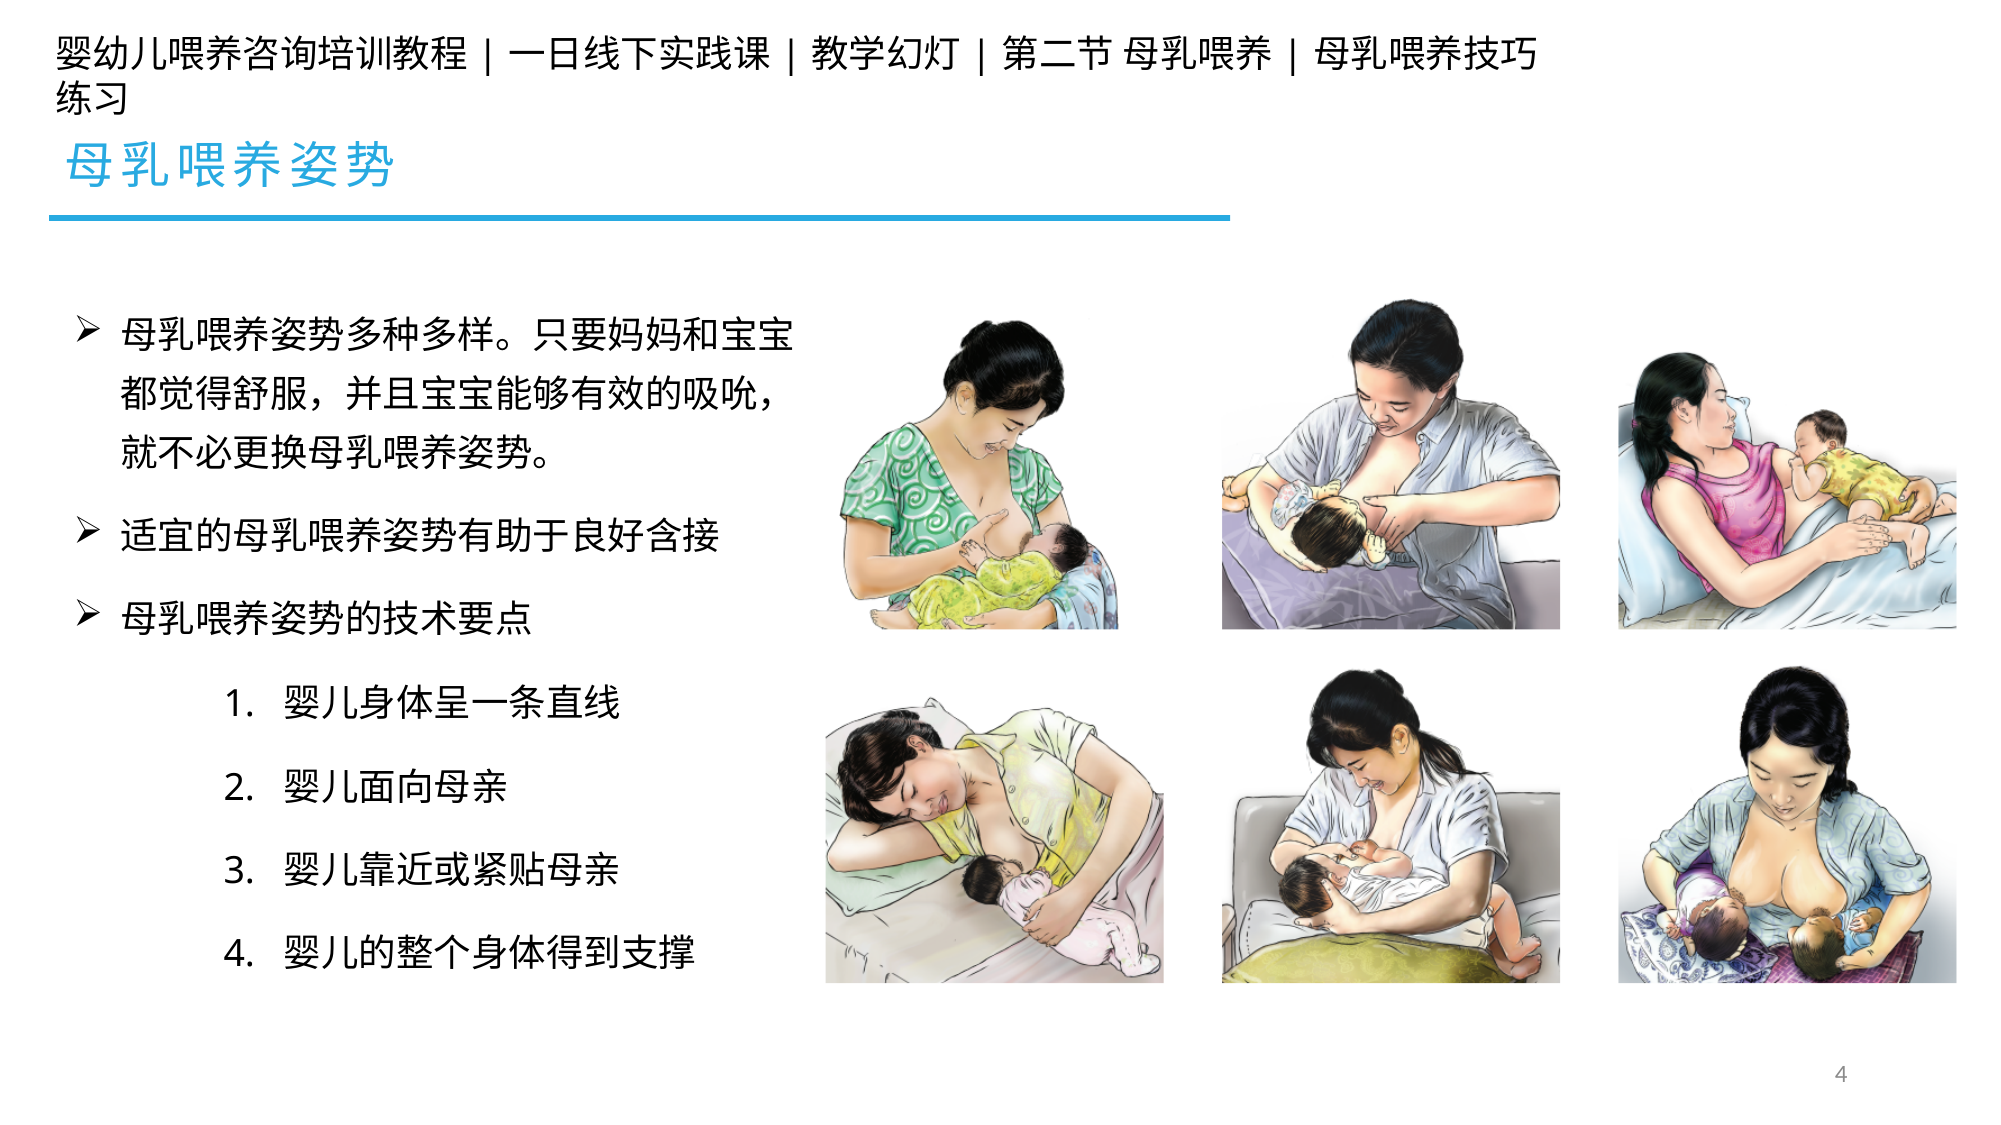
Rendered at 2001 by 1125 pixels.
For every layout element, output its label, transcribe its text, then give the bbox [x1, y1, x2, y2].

text_box [48, 214, 1231, 222]
picture [801, 251, 1979, 1046]
text_box 母乳喂养姿势多种多样。只要妈妈和宝宝都觉得舒服，并且宝宝能够有效的吸吮，就不必更换母乳喂养姿势。 适宜的母乳喂养姿势有助于良好含接 母乳喂养姿势的技术要点 1. 婴儿身体呈一条直线 2. 婴儿面向母亲 3. 婴儿靠近或紧贴母亲 4. 婴儿的整个身体得到支撑 [58, 290, 801, 982]
text_box 婴幼儿喂养咨询培训教程|一日线下实践课|教学幻灯|第二节 母乳喂养|母乳喂养技巧练习 [40, 22, 1563, 128]
title 母乳喂养姿势 [49, 128, 1231, 214]
slide_number 4 [1412, 1046, 1863, 1103]
